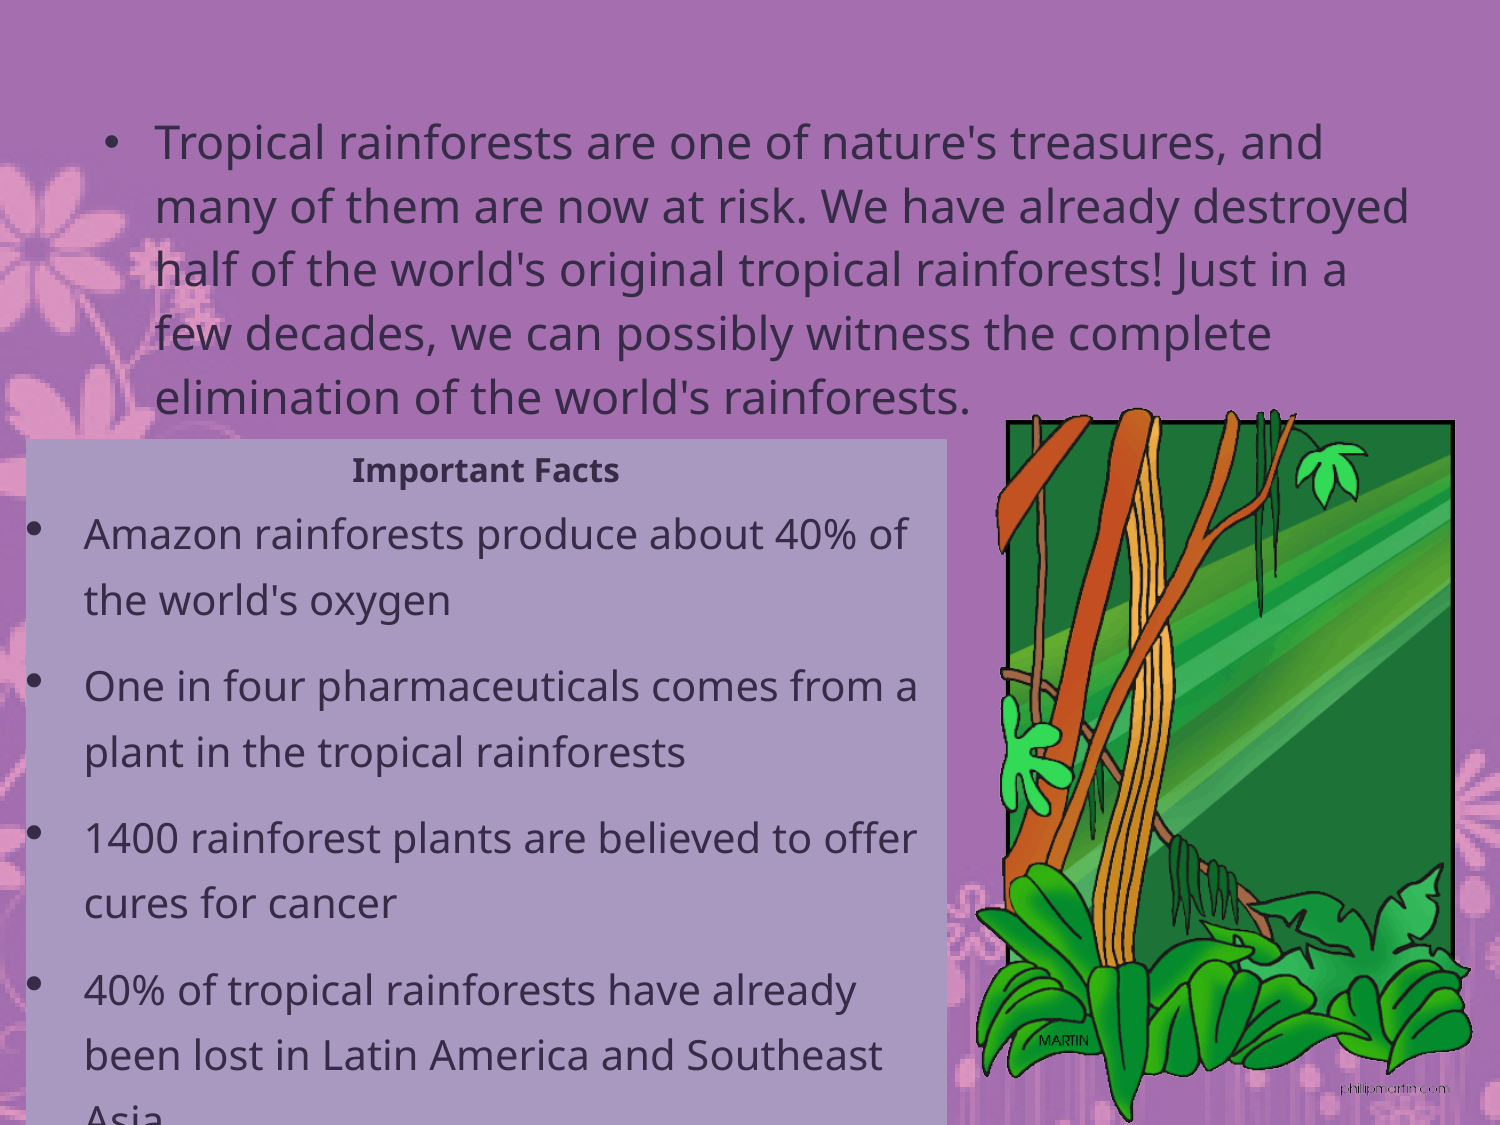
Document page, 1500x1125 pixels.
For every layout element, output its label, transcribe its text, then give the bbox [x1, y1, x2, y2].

picture [0, 0, 1500, 1125]
table_cell Amazon rainforests produce about 40% of the world's oxygen One in four pharmaceuticals comes from a plant in the tropical rainforests 1400 rainforest plants are believed to offer cures for cancer 40% of tropical rainforests have already been lost in Latin America and Southeast Asia [26, 495, 947, 1125]
table_header Important Facts [26, 439, 947, 495]
list Tropical rainforests are one of nature's treasures, and many of them are now at risk. We have already destroyed half of the world's original tropical rainforests! Just in a few decades, we can possibly witness the complete elimination of the world's rainforests. [88, 101, 1439, 480]
